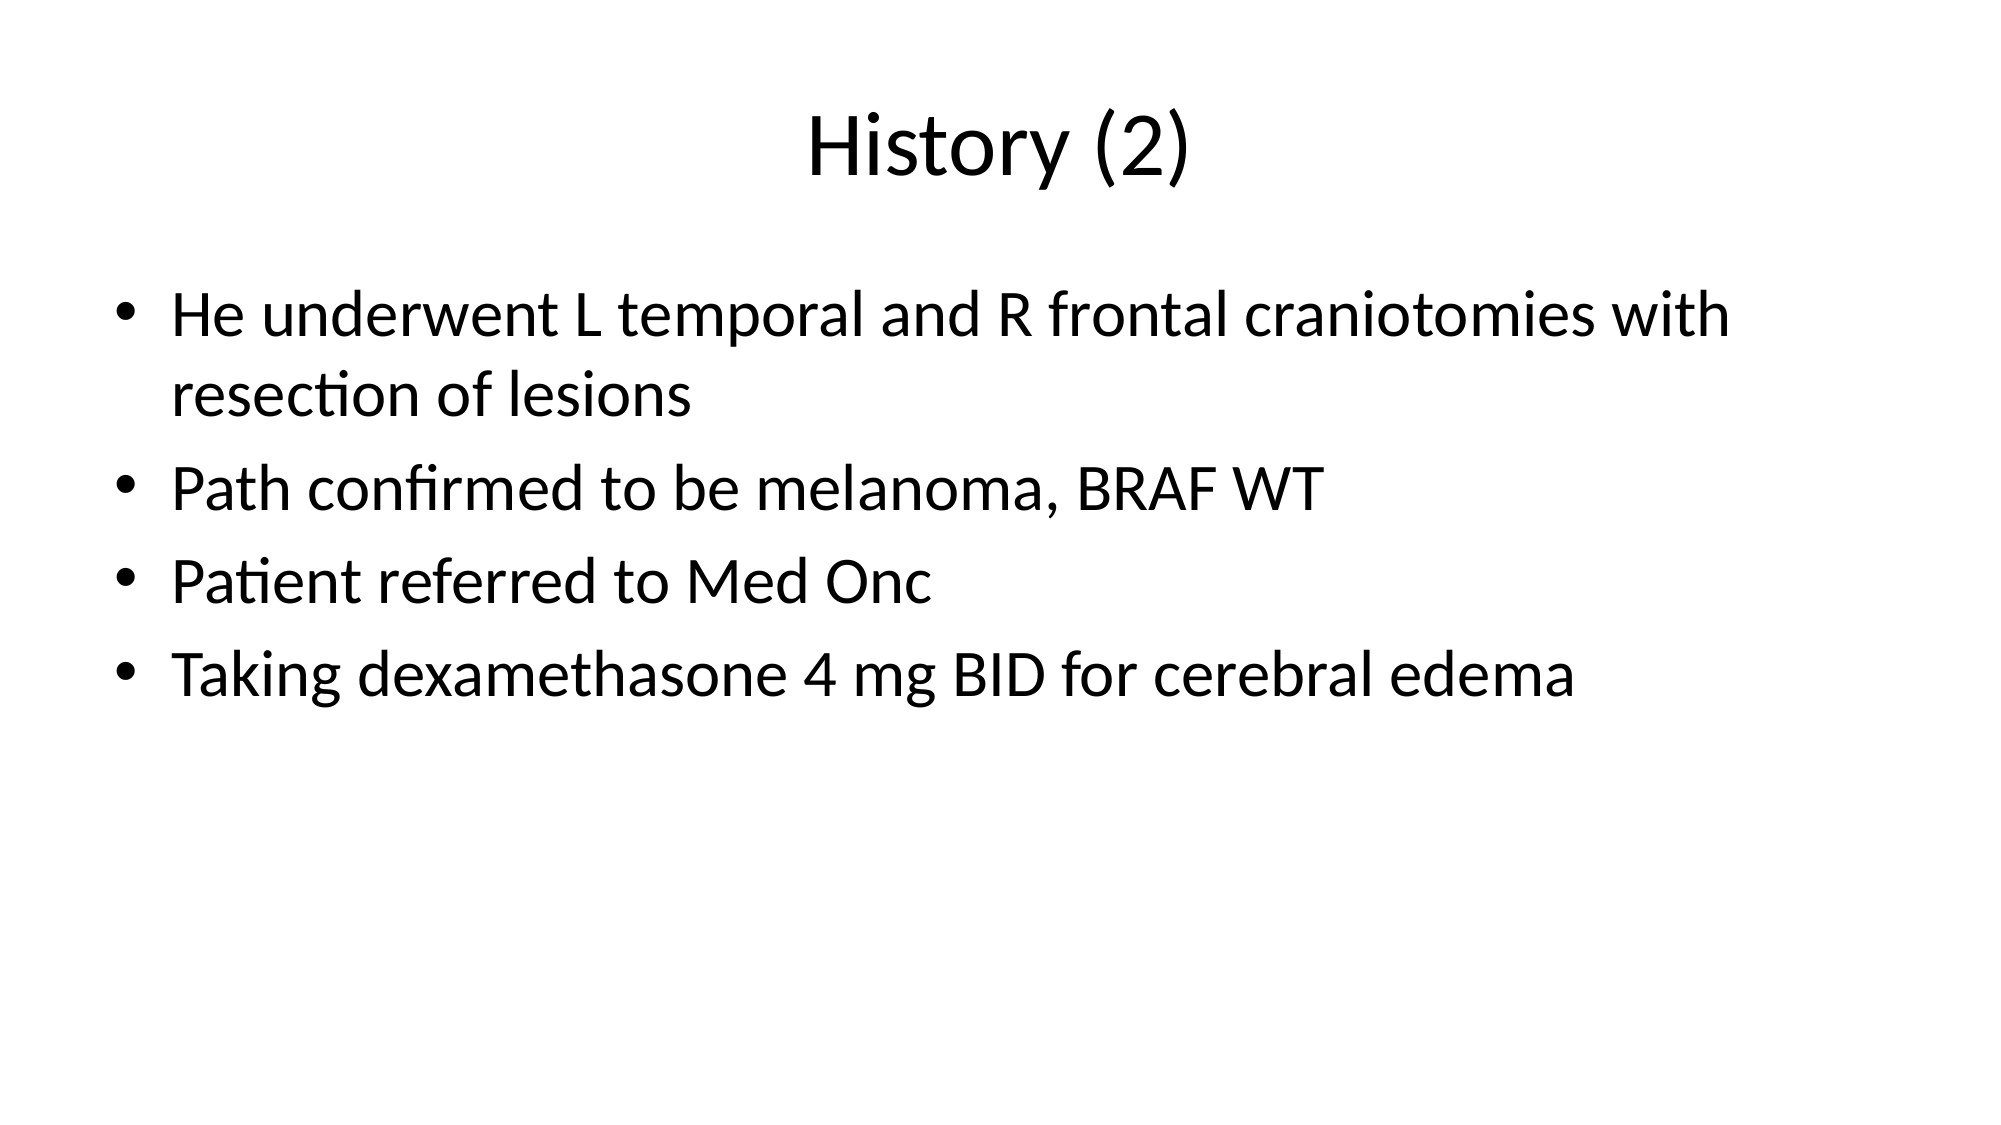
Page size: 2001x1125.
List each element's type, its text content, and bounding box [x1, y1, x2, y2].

list He underwent L temporal and R frontal craniotomies with resection of lesions Path confirmed to be melanoma, BRAF WT Patient referred to Med Onc Taking dexamethasone 4 mg BID for cerebral edema [99, 262, 1900, 1005]
title History (2) [99, 45, 1900, 233]
